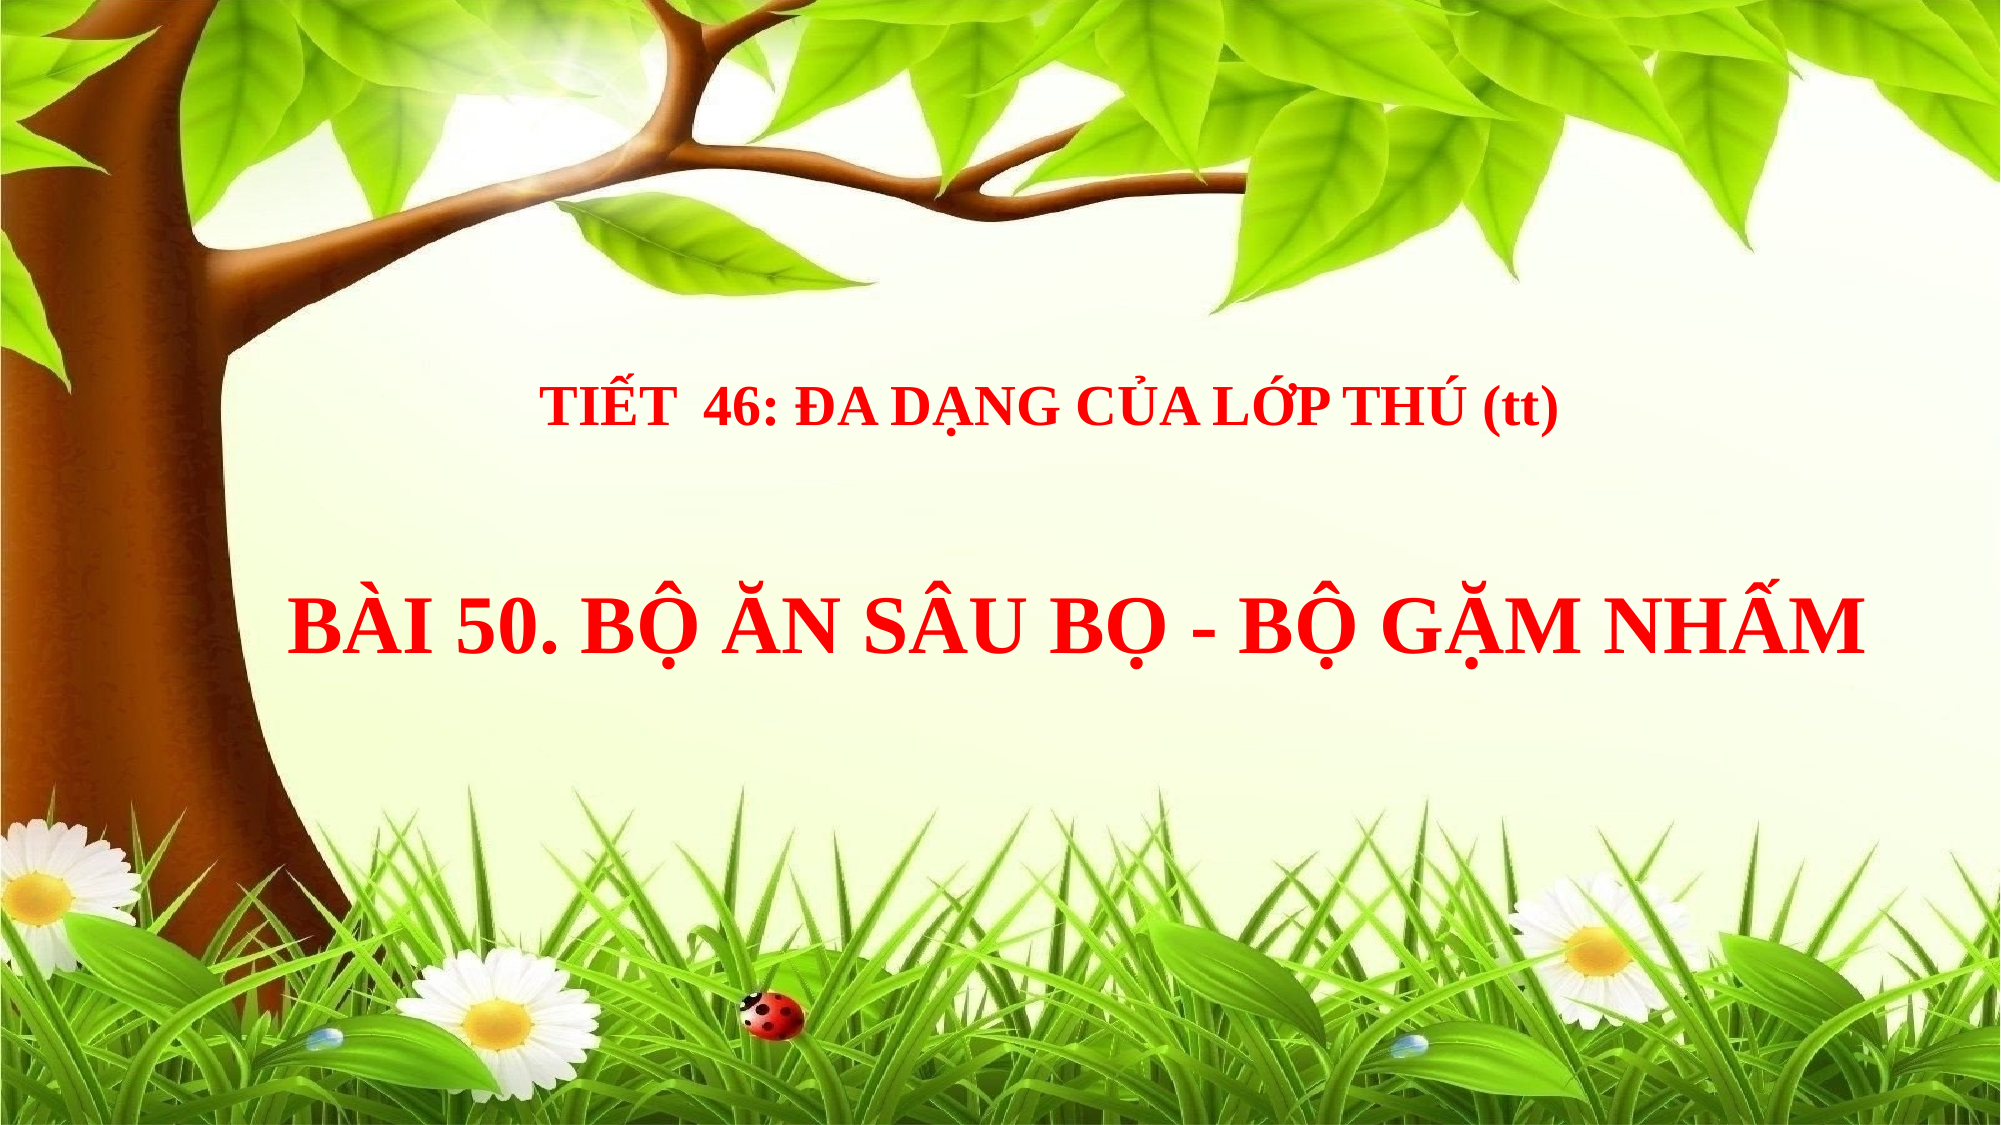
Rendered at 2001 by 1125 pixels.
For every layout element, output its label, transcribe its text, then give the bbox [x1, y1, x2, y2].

picture [0, 0, 2001, 1125]
title TIẾT 46: ĐA DẠNG CỦA LỚP THÚ (tt) [312, 212, 1700, 525]
subtitle BÀI 50. BỘ ĂN SÂU BỌ - BỘ GẶM NHẤM [237, 562, 1938, 775]
